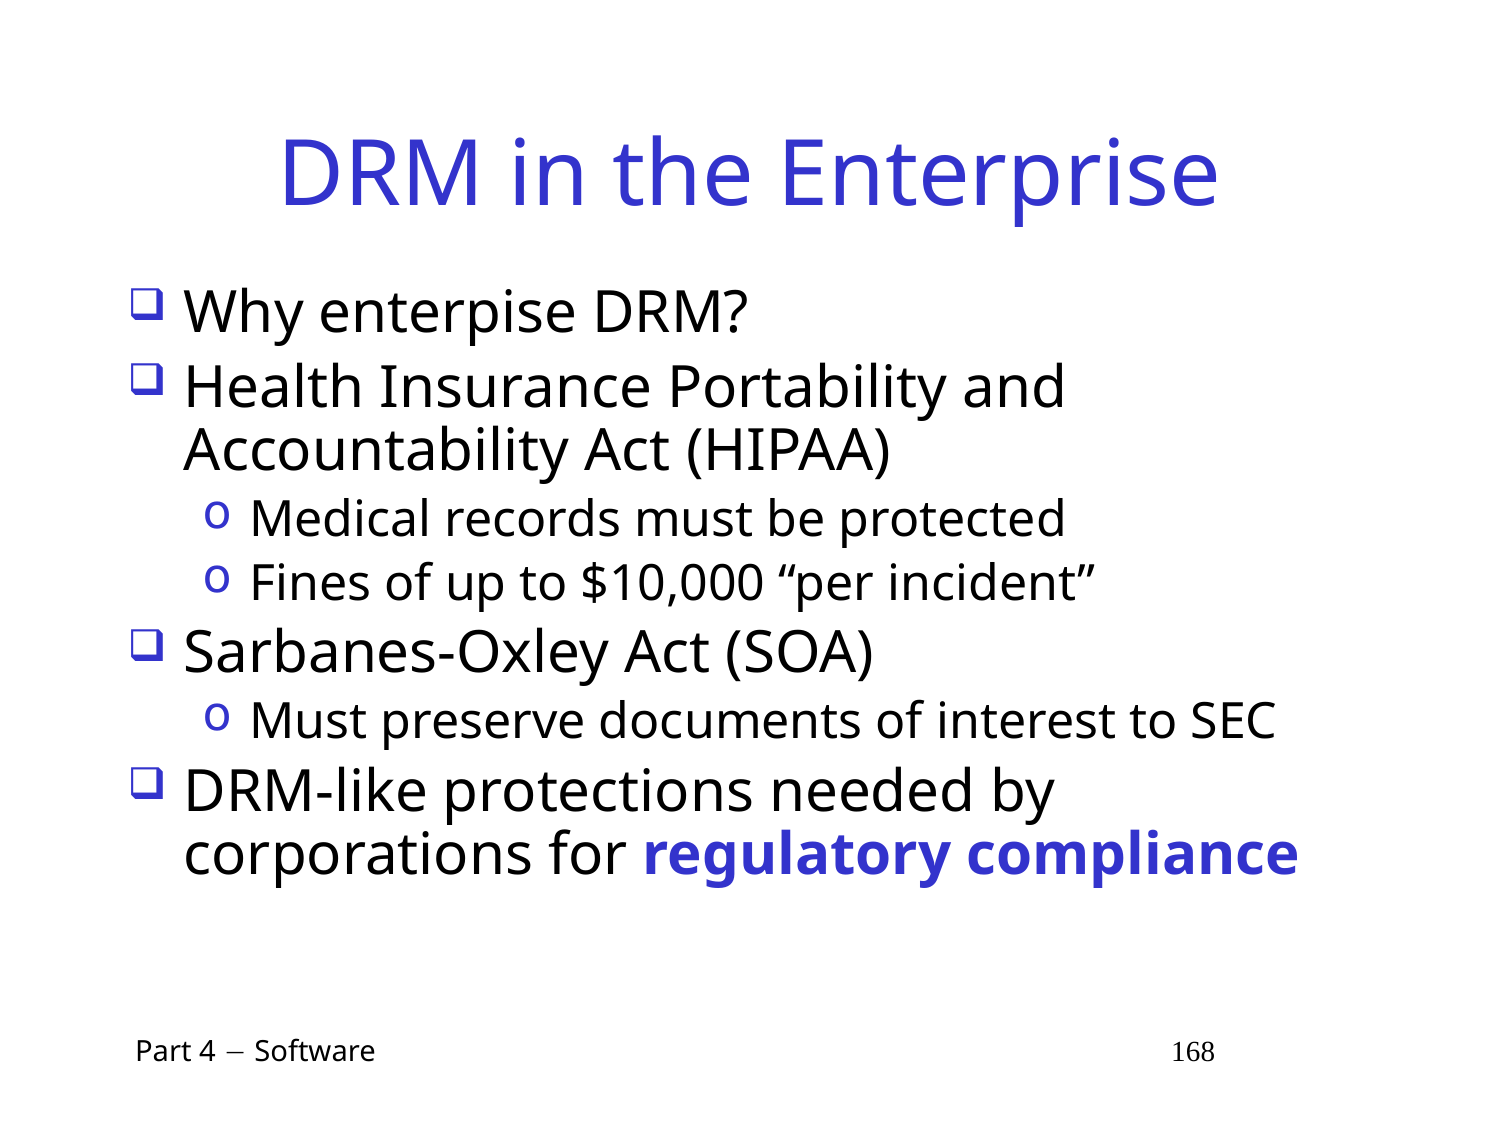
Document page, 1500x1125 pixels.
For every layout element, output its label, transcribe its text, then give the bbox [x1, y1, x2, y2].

title DRM in the Enterprise [112, 74, 1388, 263]
footer Part 4  Software 168 [112, 1024, 1401, 1101]
list Why enterpise DRM? Health Insurance Portability and Accountability Act (HIPAA) Medical records must be protected Fines of up to $10,000 “per incident” Sarbanes-Oxley Act (SOA) Must preserve documents of interest to SEC DRM-like protections needed by corporations for regulatory compliance [112, 274, 1388, 1001]
